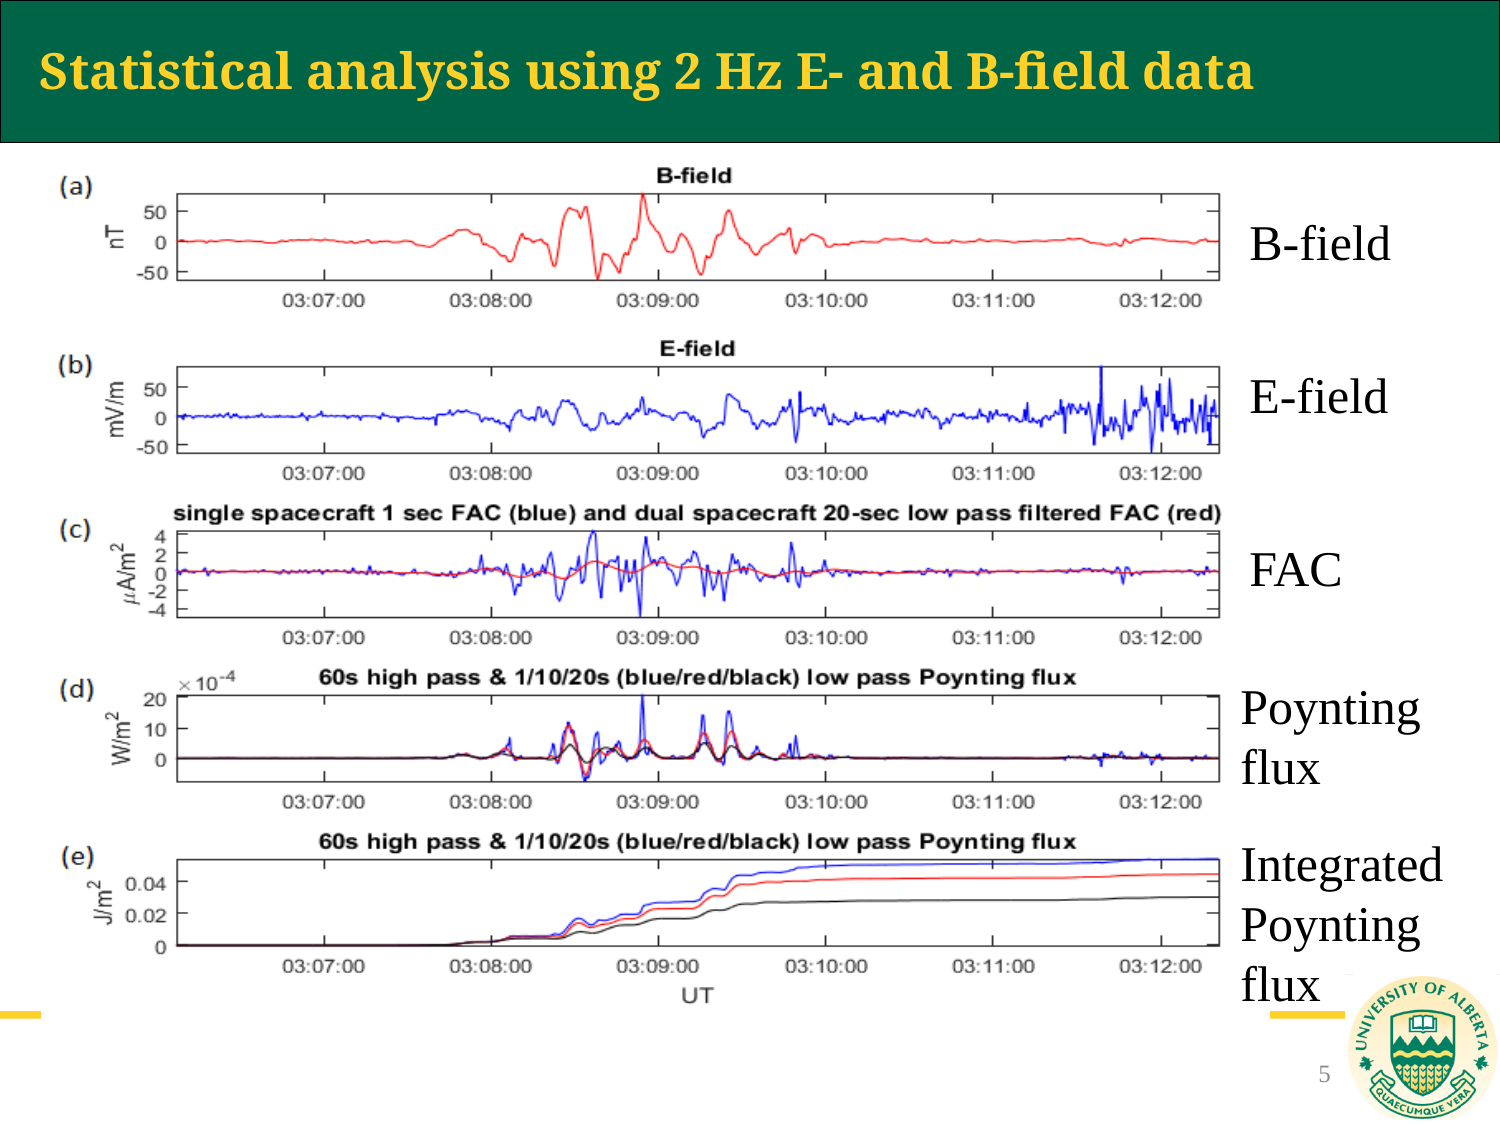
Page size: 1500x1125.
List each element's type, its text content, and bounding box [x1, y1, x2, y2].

text_box FAC [1274, 528, 1410, 604]
text_box Poynting flux [1274, 666, 1466, 802]
title Statistical analysis using 2 Hz E- and B-field data [24, 12, 1476, 138]
text_box B-field [1274, 203, 1410, 278]
picture [1345, 974, 1500, 1119]
text_box Integrated Poynting flux [1274, 824, 1466, 1020]
slide_number 5 [995, 1042, 1346, 1103]
text_box E-field [1274, 355, 1410, 431]
picture [40, 153, 1270, 1022]
